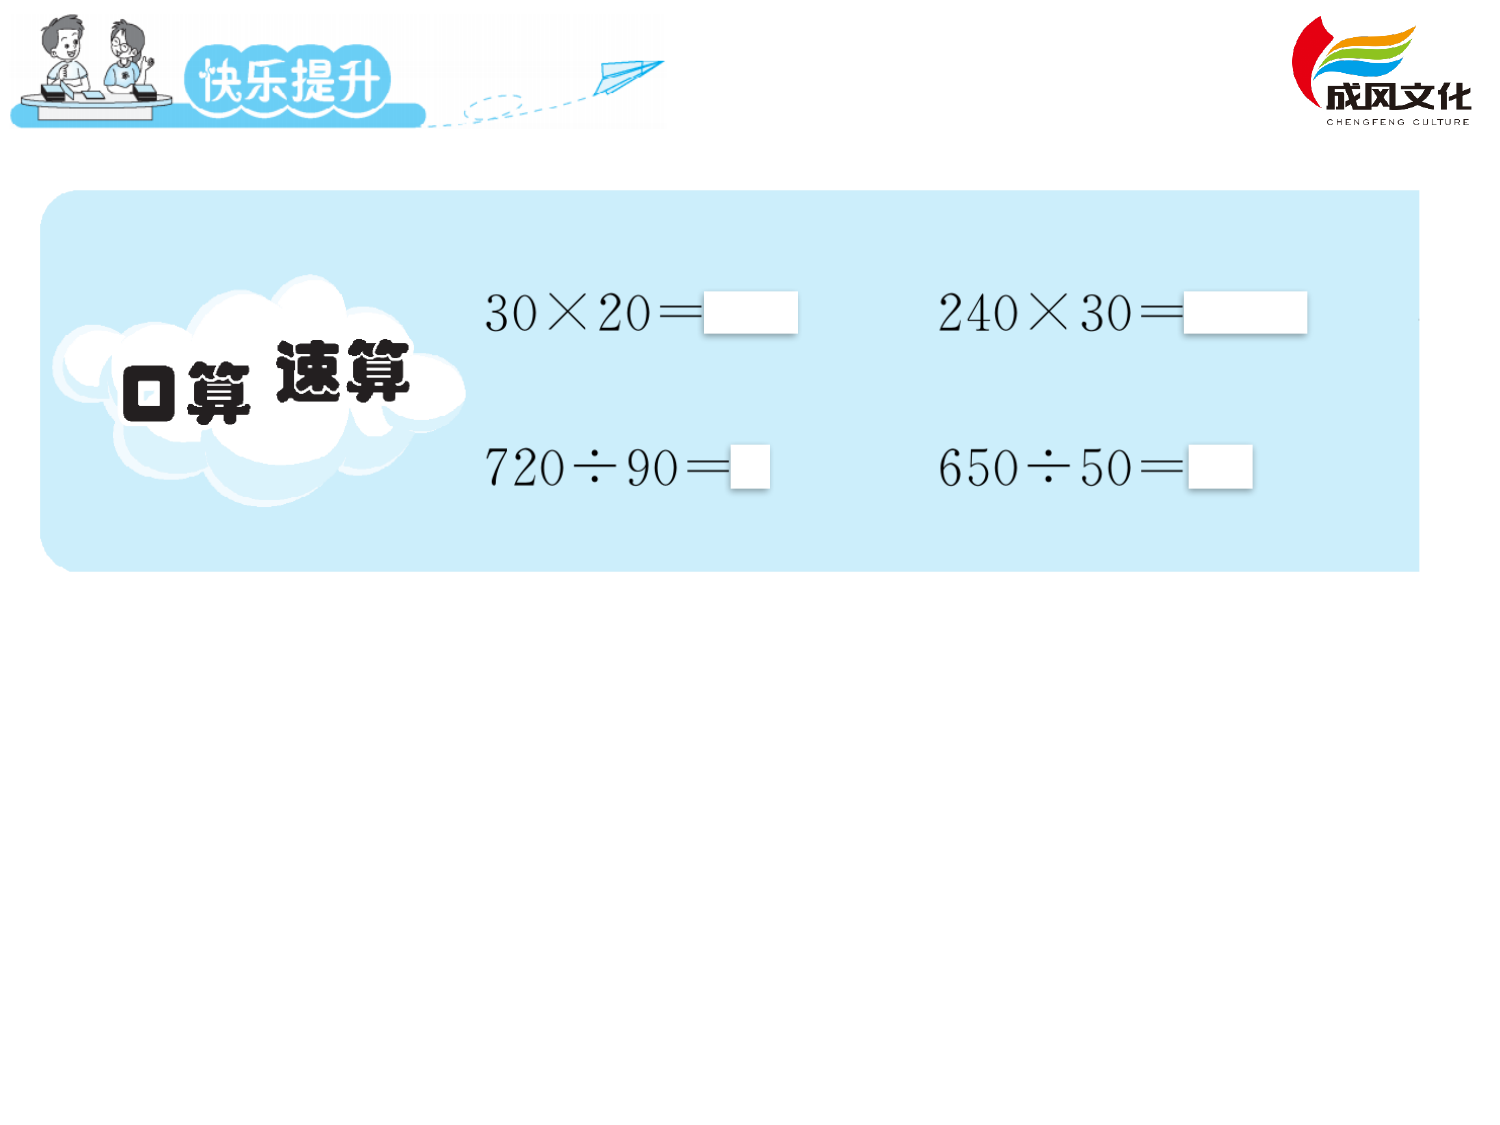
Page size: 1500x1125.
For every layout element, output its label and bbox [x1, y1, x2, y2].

picture [35, 176, 1453, 585]
picture [8, 0, 671, 136]
picture [1281, 0, 1489, 136]
